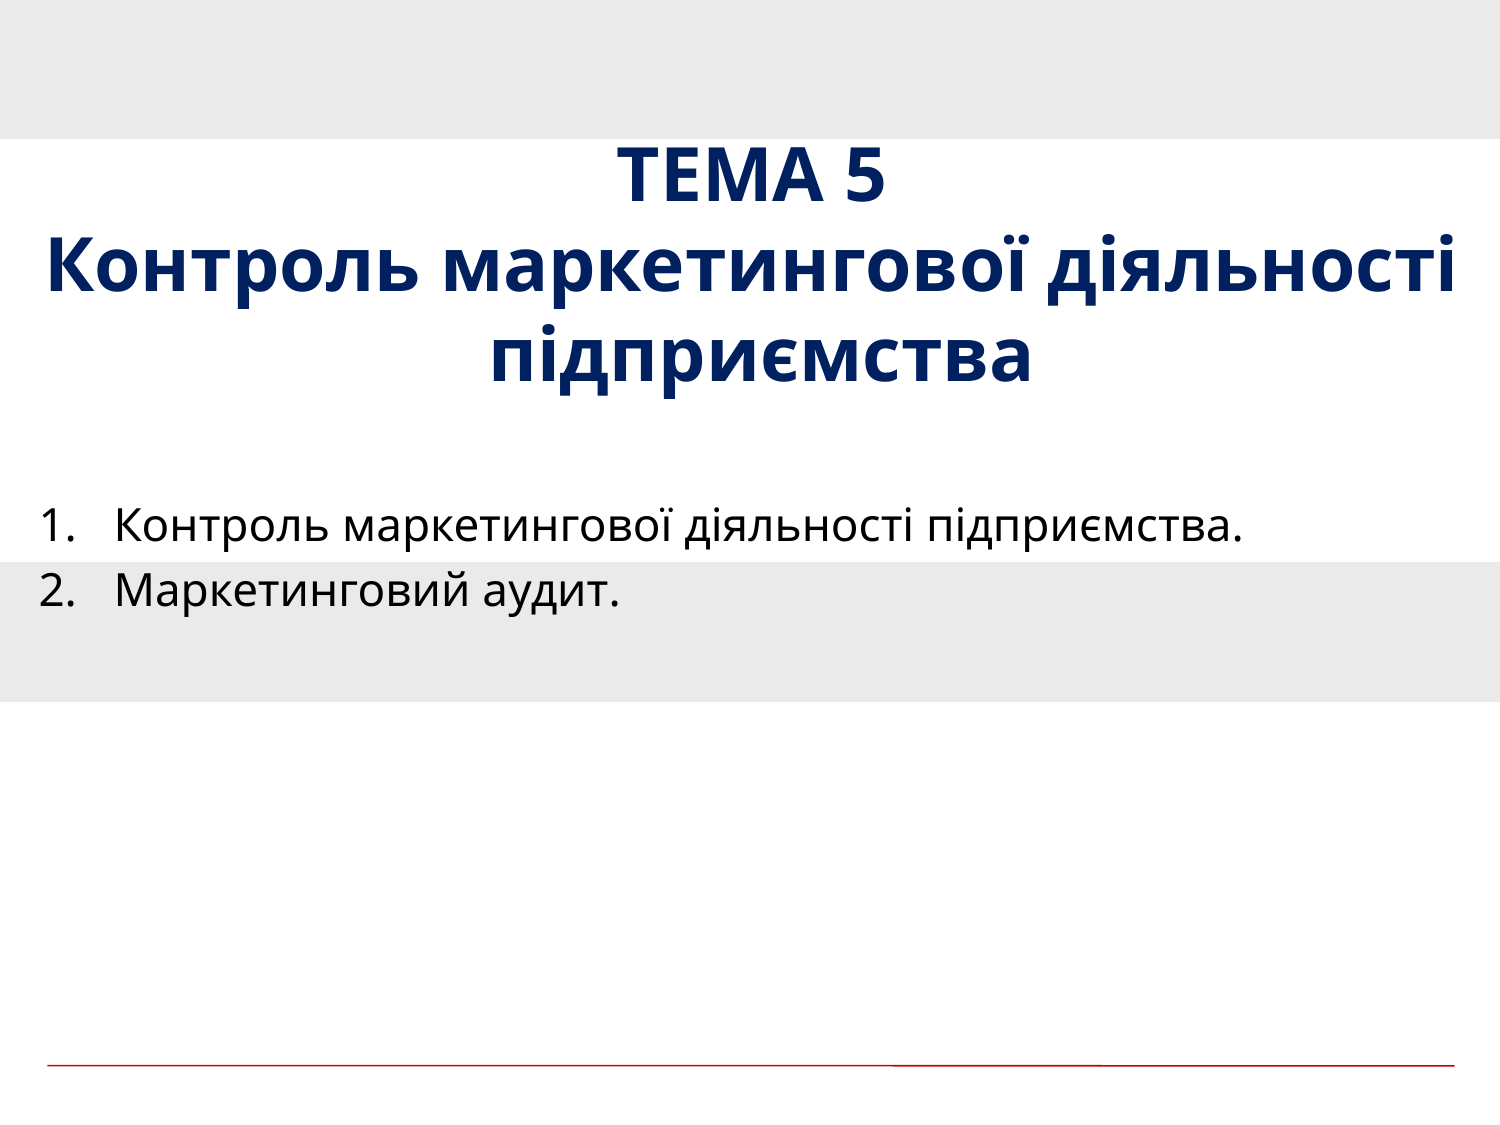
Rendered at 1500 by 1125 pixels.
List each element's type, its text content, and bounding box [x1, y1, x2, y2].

picture [0, 0, 1500, 1125]
text_box ТЕМА 5 Контроль маркетингової діяльності підприємства [23, 243, 1500, 405]
text_box Контроль маркетингової діяльності підприємства. Маркетинговий аудит. [23, 442, 1428, 986]
